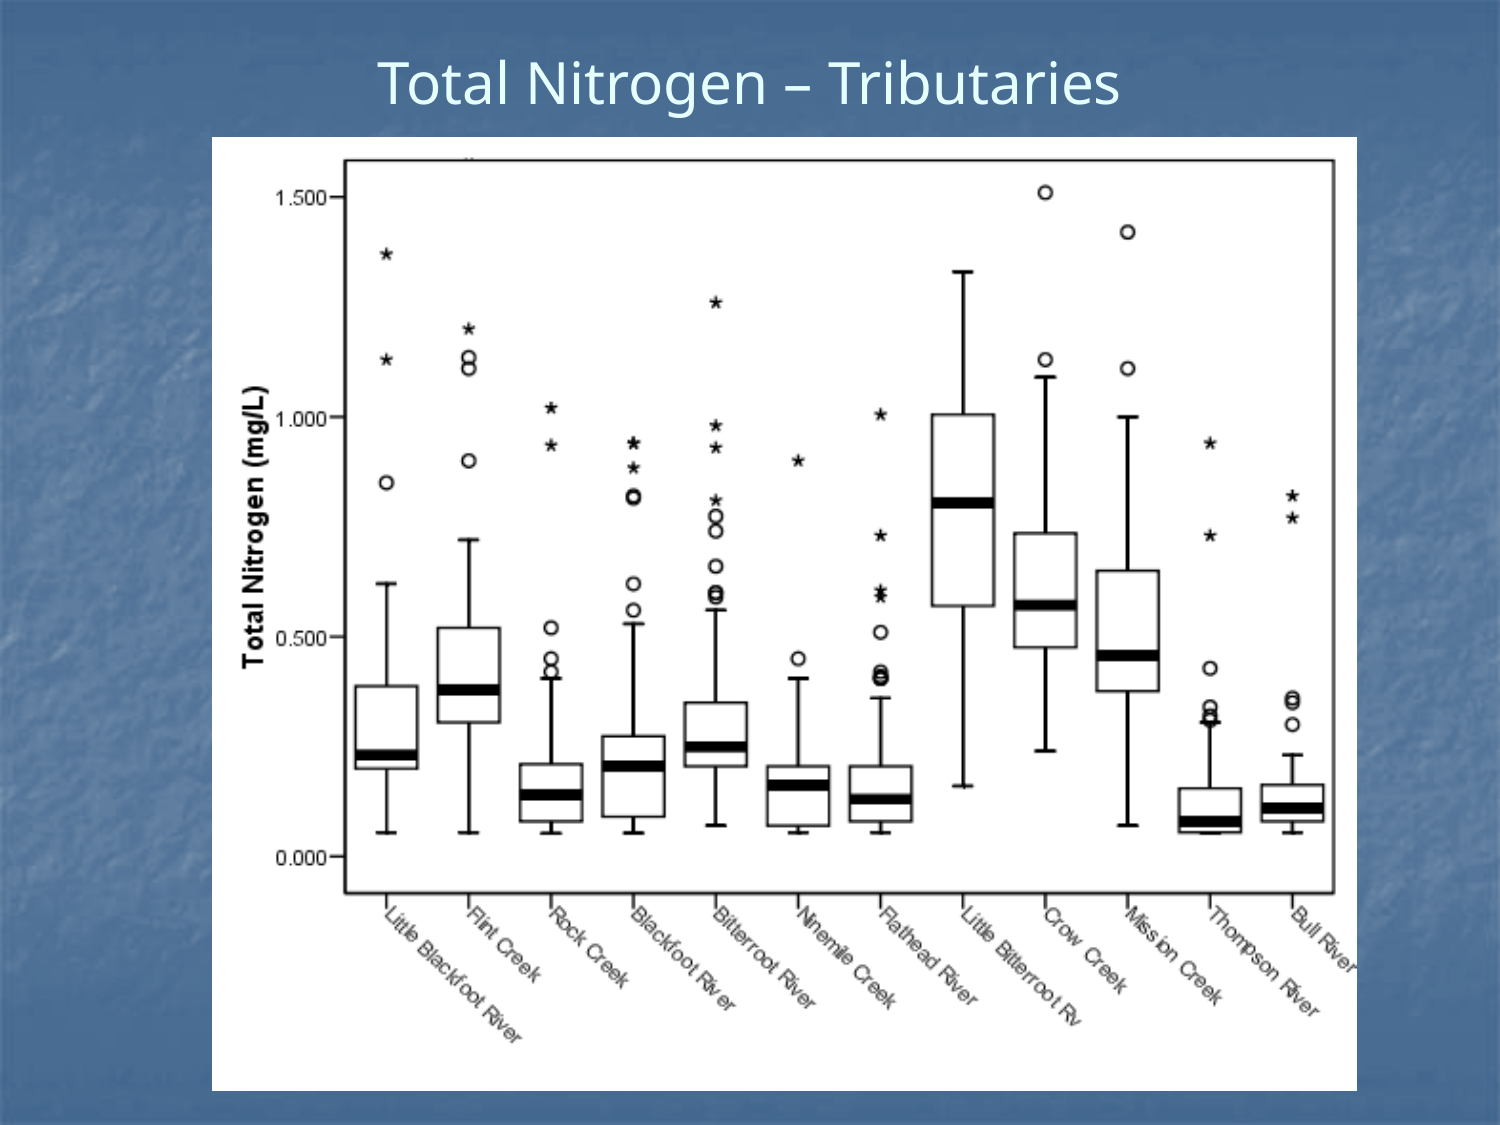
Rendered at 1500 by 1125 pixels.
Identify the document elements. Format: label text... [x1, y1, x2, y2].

title Total Nitrogen – Tributaries [75, 37, 1425, 125]
picture [212, 137, 1357, 1091]
